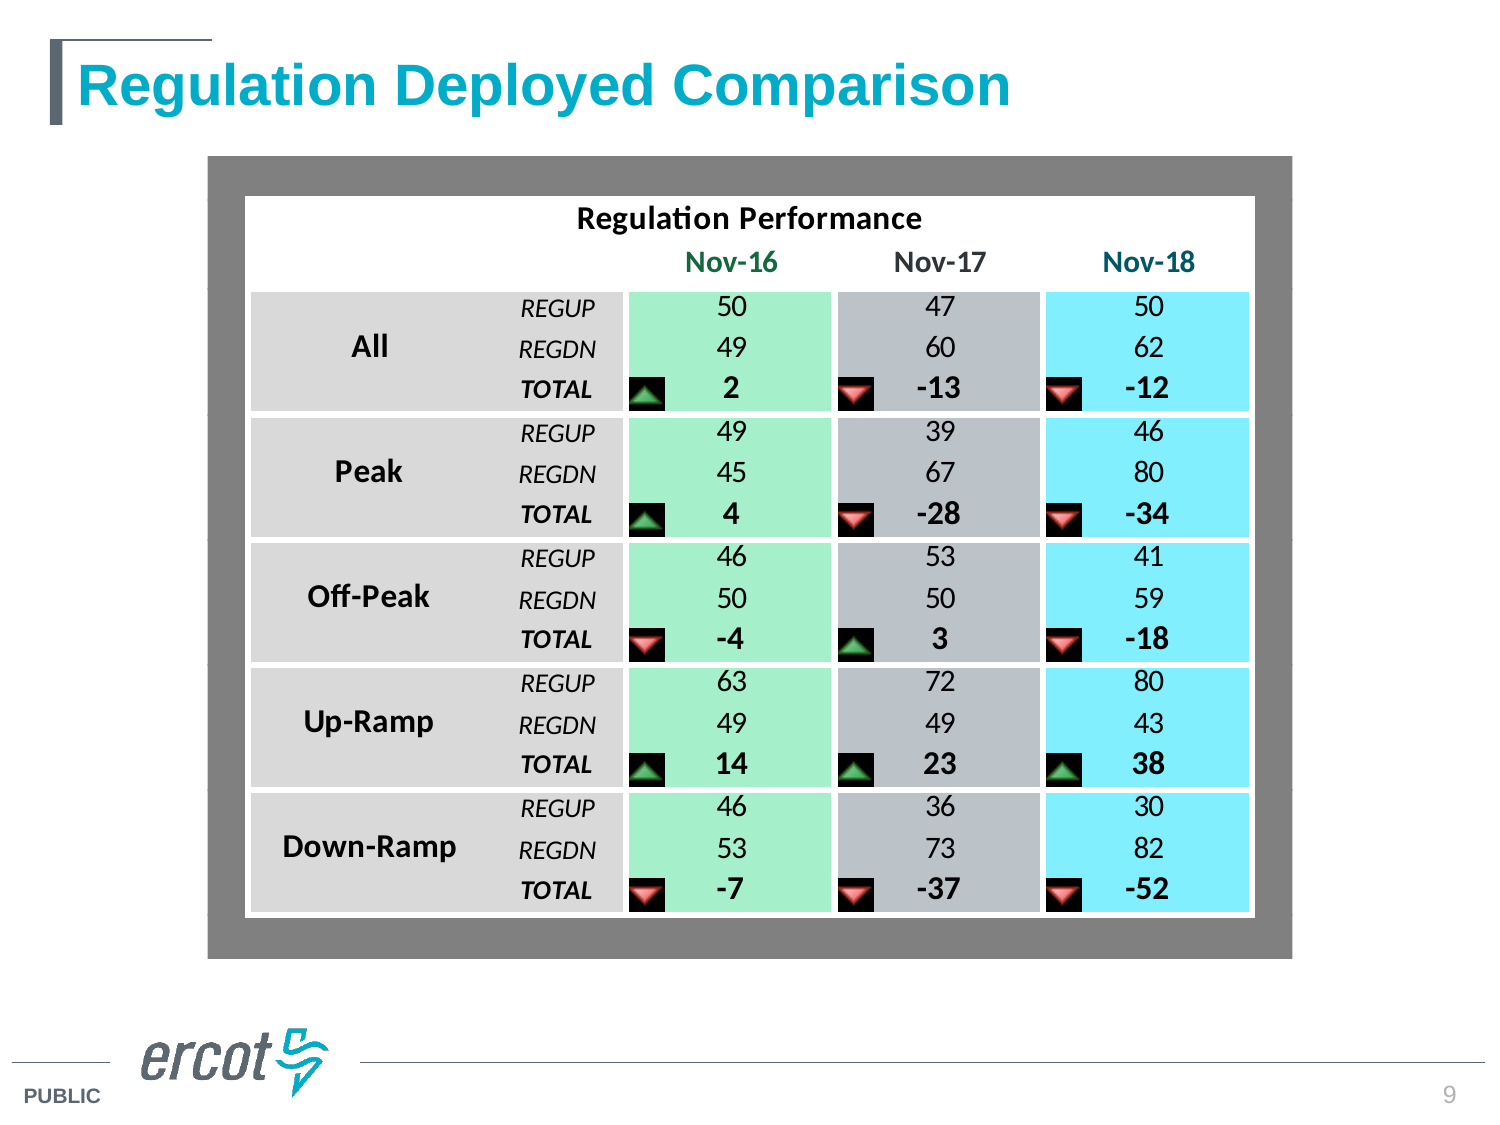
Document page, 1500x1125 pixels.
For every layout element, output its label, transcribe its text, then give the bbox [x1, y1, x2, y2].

title Regulation Deployed Comparison [62, 39, 1450, 125]
slide_number 9 [1412, 1076, 1488, 1112]
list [205, 154, 1295, 961]
picture [137, 1024, 332, 1100]
